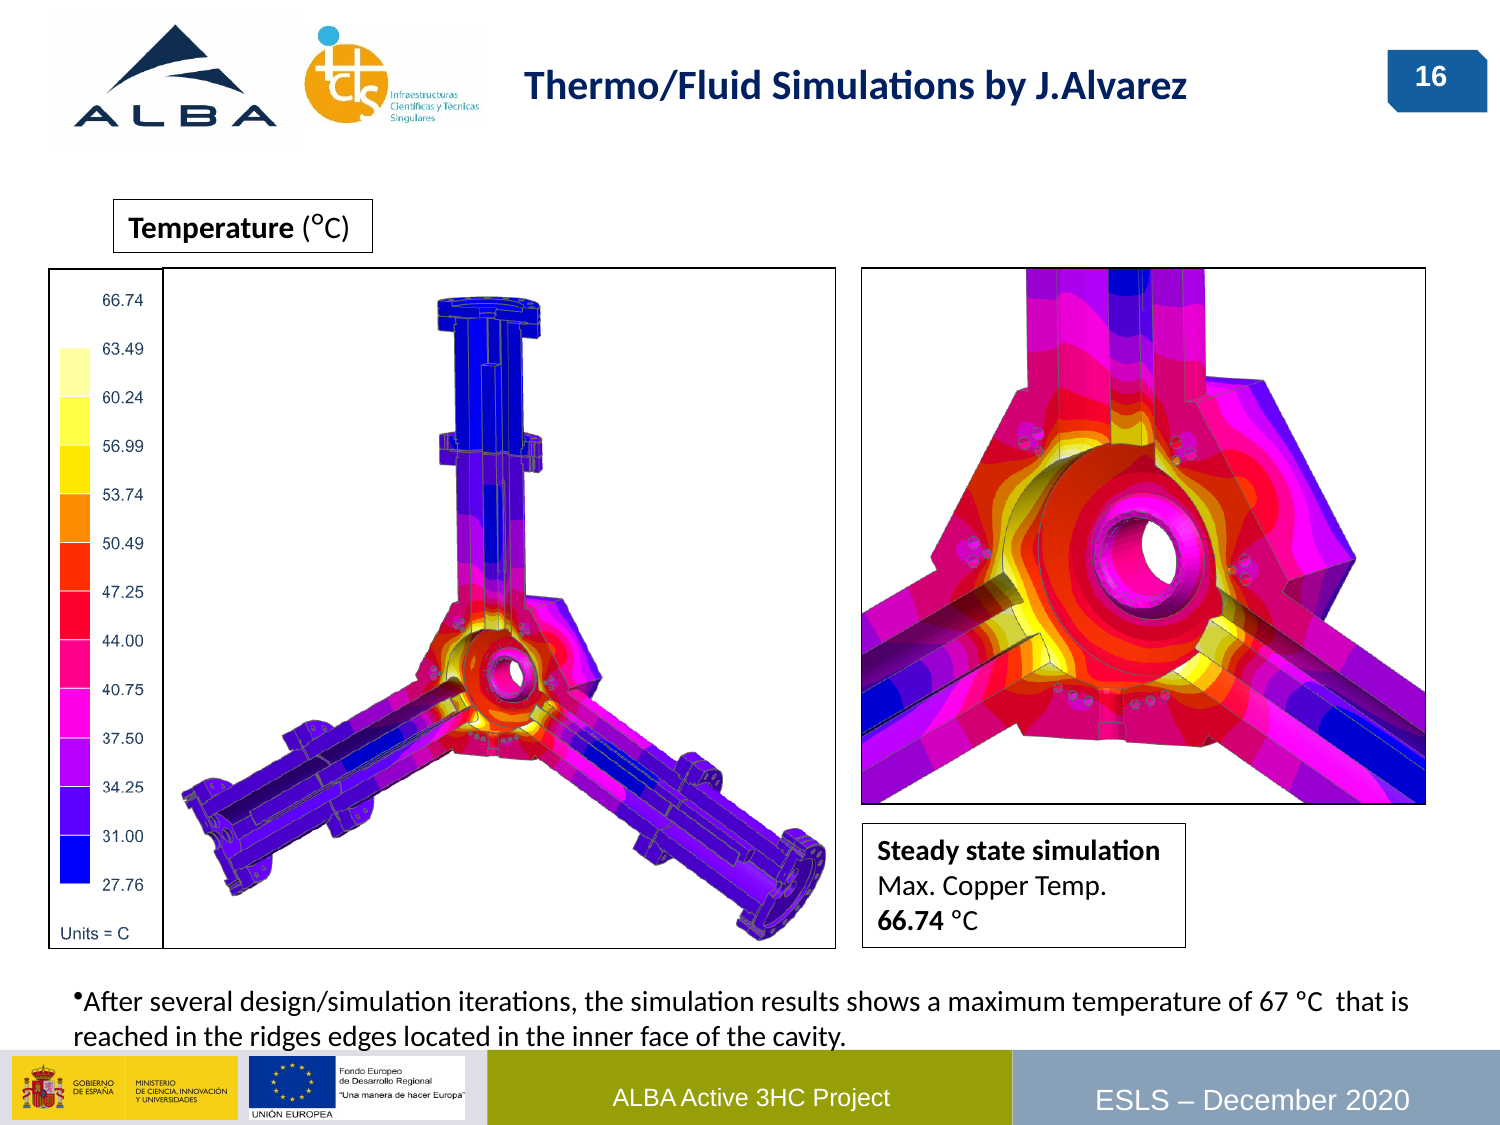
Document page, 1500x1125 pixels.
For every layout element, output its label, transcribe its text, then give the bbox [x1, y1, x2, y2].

text_box Steady state simulation Max. Copper Temp. 66.74 ºC [862, 823, 1186, 948]
text_box Temperature (ᴼC) [113, 199, 373, 253]
picture [862, 268, 1426, 804]
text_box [49, 268, 836, 949]
text_box Thermo/Fluid Simulations by J.Alvarez [336, 50, 1376, 116]
picture [12, 1056, 58, 1120]
slide_number 16 [1400, 50, 1475, 101]
text_box After several design/simulation iterations, the simulation results shows a maximum temperature of 67 ºC that is reached in the ridges edges located in the inner face of the cavity. [58, 975, 1475, 1125]
picture [50, 12, 488, 150]
